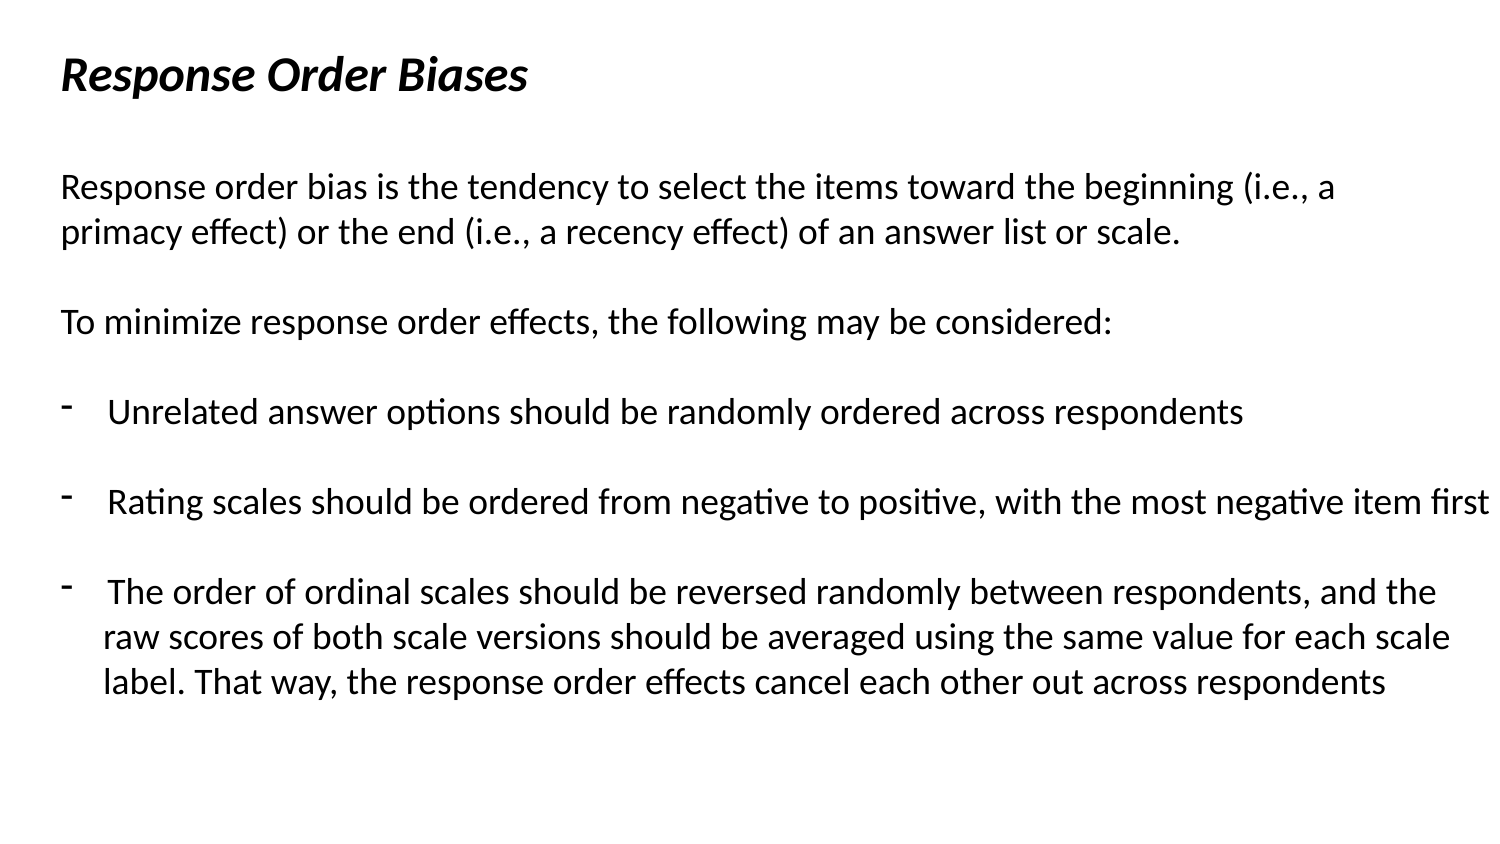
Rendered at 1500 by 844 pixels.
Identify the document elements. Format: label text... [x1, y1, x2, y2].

text_box Response Order Biases Response order bias is the tendency to select the items toward the beginning (i.e., a primacy effect) or the end (i.e., a recency effect) of an answer list or scale. To minimize response order effects, the following may be considered: Unrelated answer options should be randomly ordered across respondents Rating scales should be ordered from negative to positive, with the most negative item first The order of ordinal scales should be reversed randomly between respondents, and the raw scores of both scale versions should be averaged using the same value for each scale label. That way, the response order effects cancel each other out across respondents [45, 34, 1500, 800]
